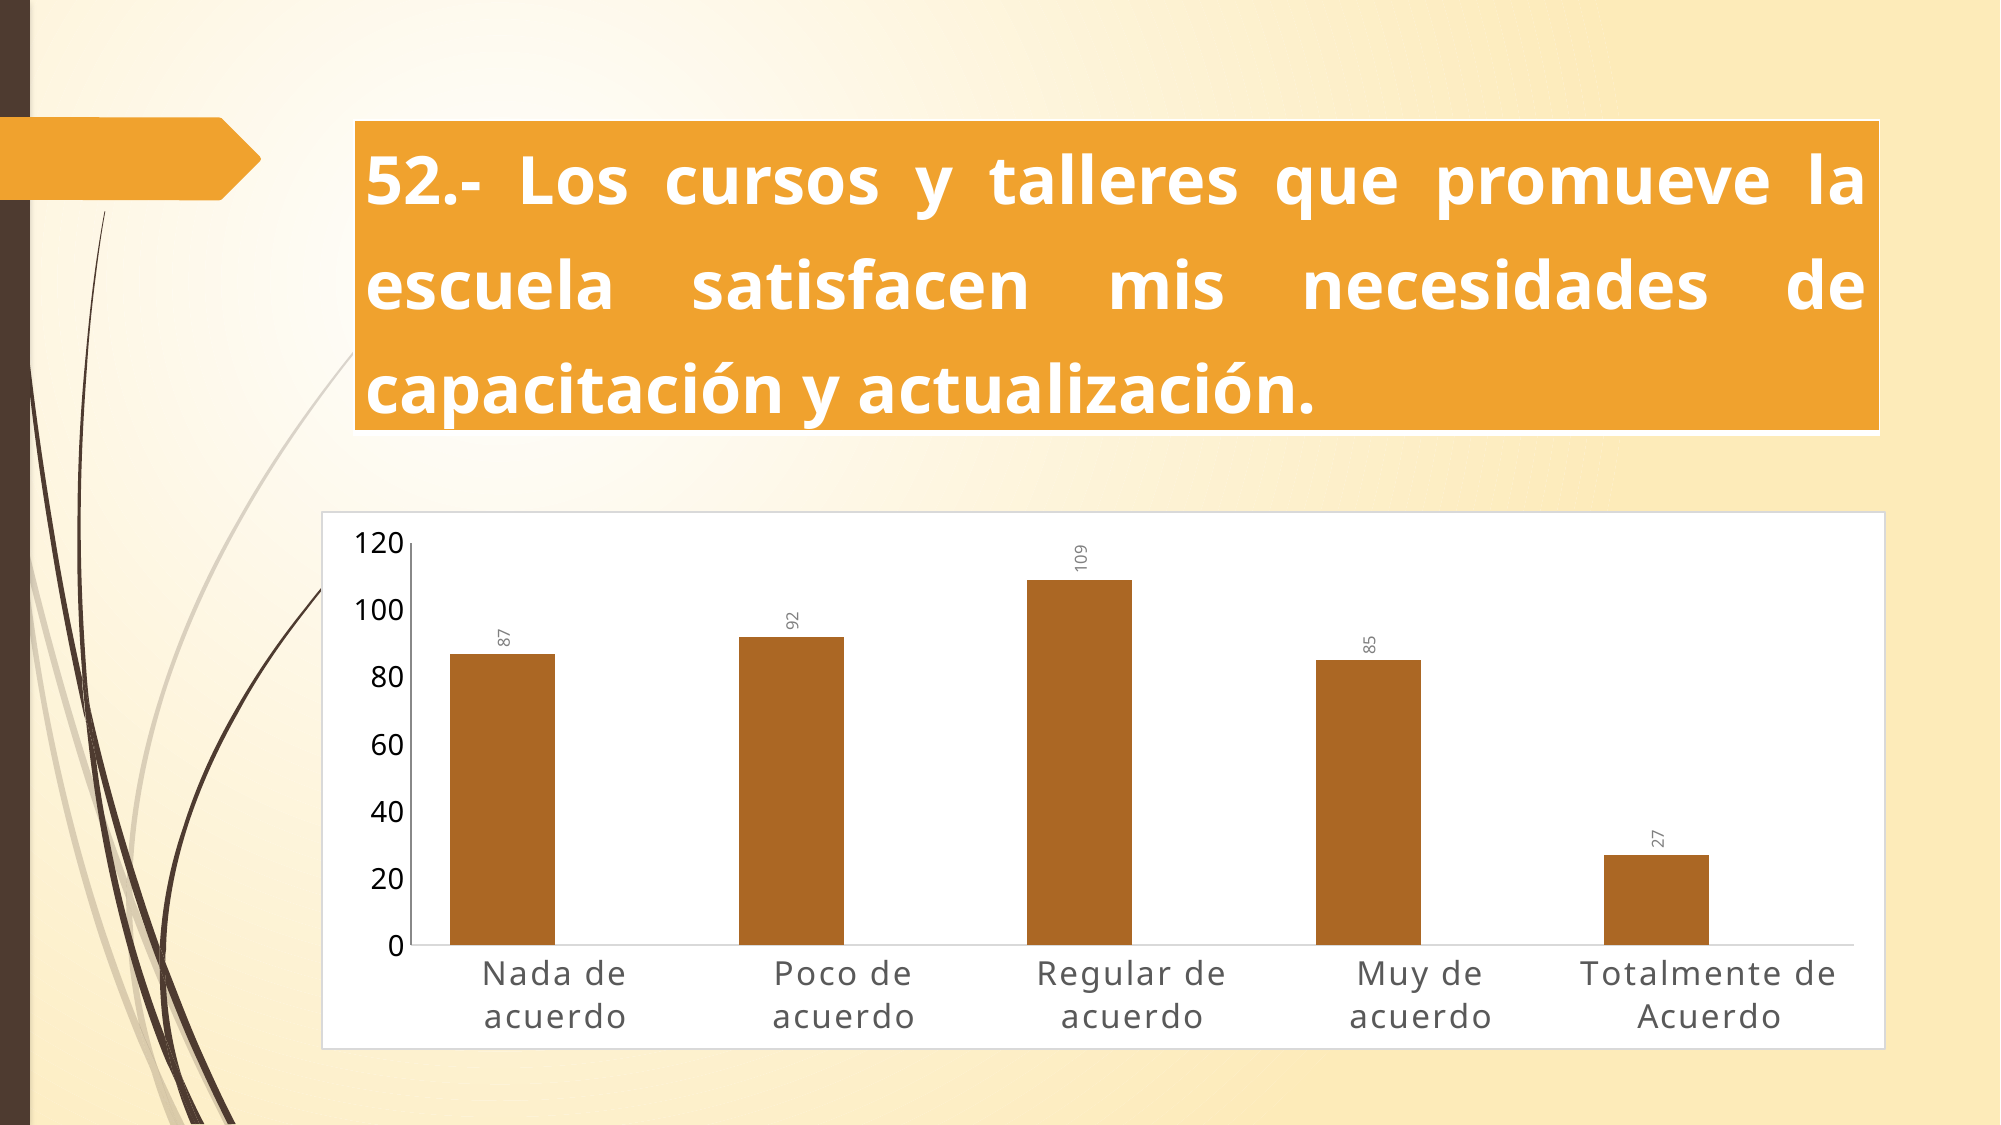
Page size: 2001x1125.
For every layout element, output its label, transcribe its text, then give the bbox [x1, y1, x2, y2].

table_header 52.- Los cursos y talleres que promueve la escuela satisfacen mis necesidades de capacitación y actualización. [355, 121, 1879, 430]
chart [321, 510, 1886, 1051]
